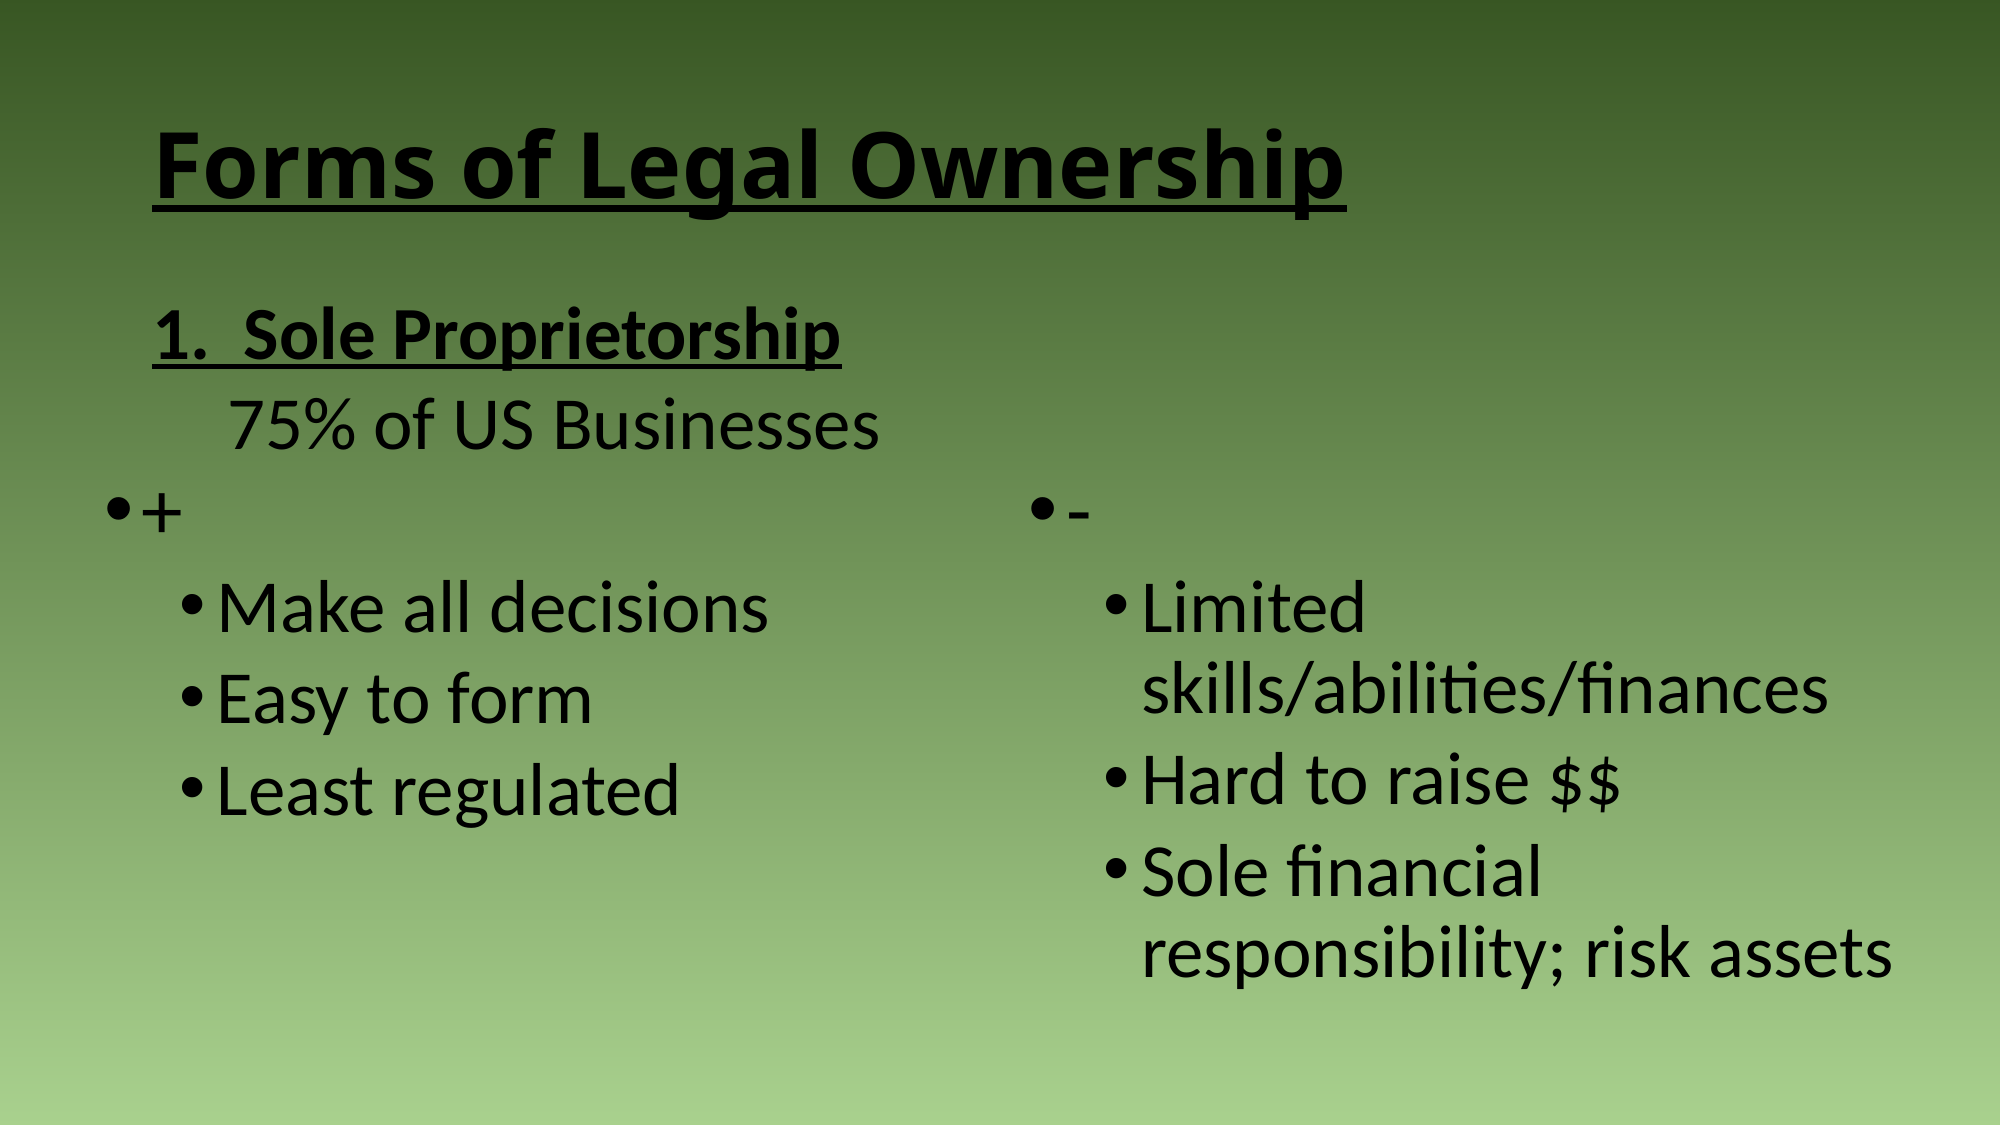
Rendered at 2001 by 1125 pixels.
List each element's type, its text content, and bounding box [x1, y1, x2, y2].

text_box 1. Sole Proprietorship 75% of US Businesses [137, 277, 1834, 562]
title Forms of Legal Ownership [137, 59, 1863, 278]
list + Make all decisions Easy to form Least regulated - Limited skills/abilities/finances Hard to raise $$ Sole financial responsibility; risk assets [89, 459, 1969, 992]
